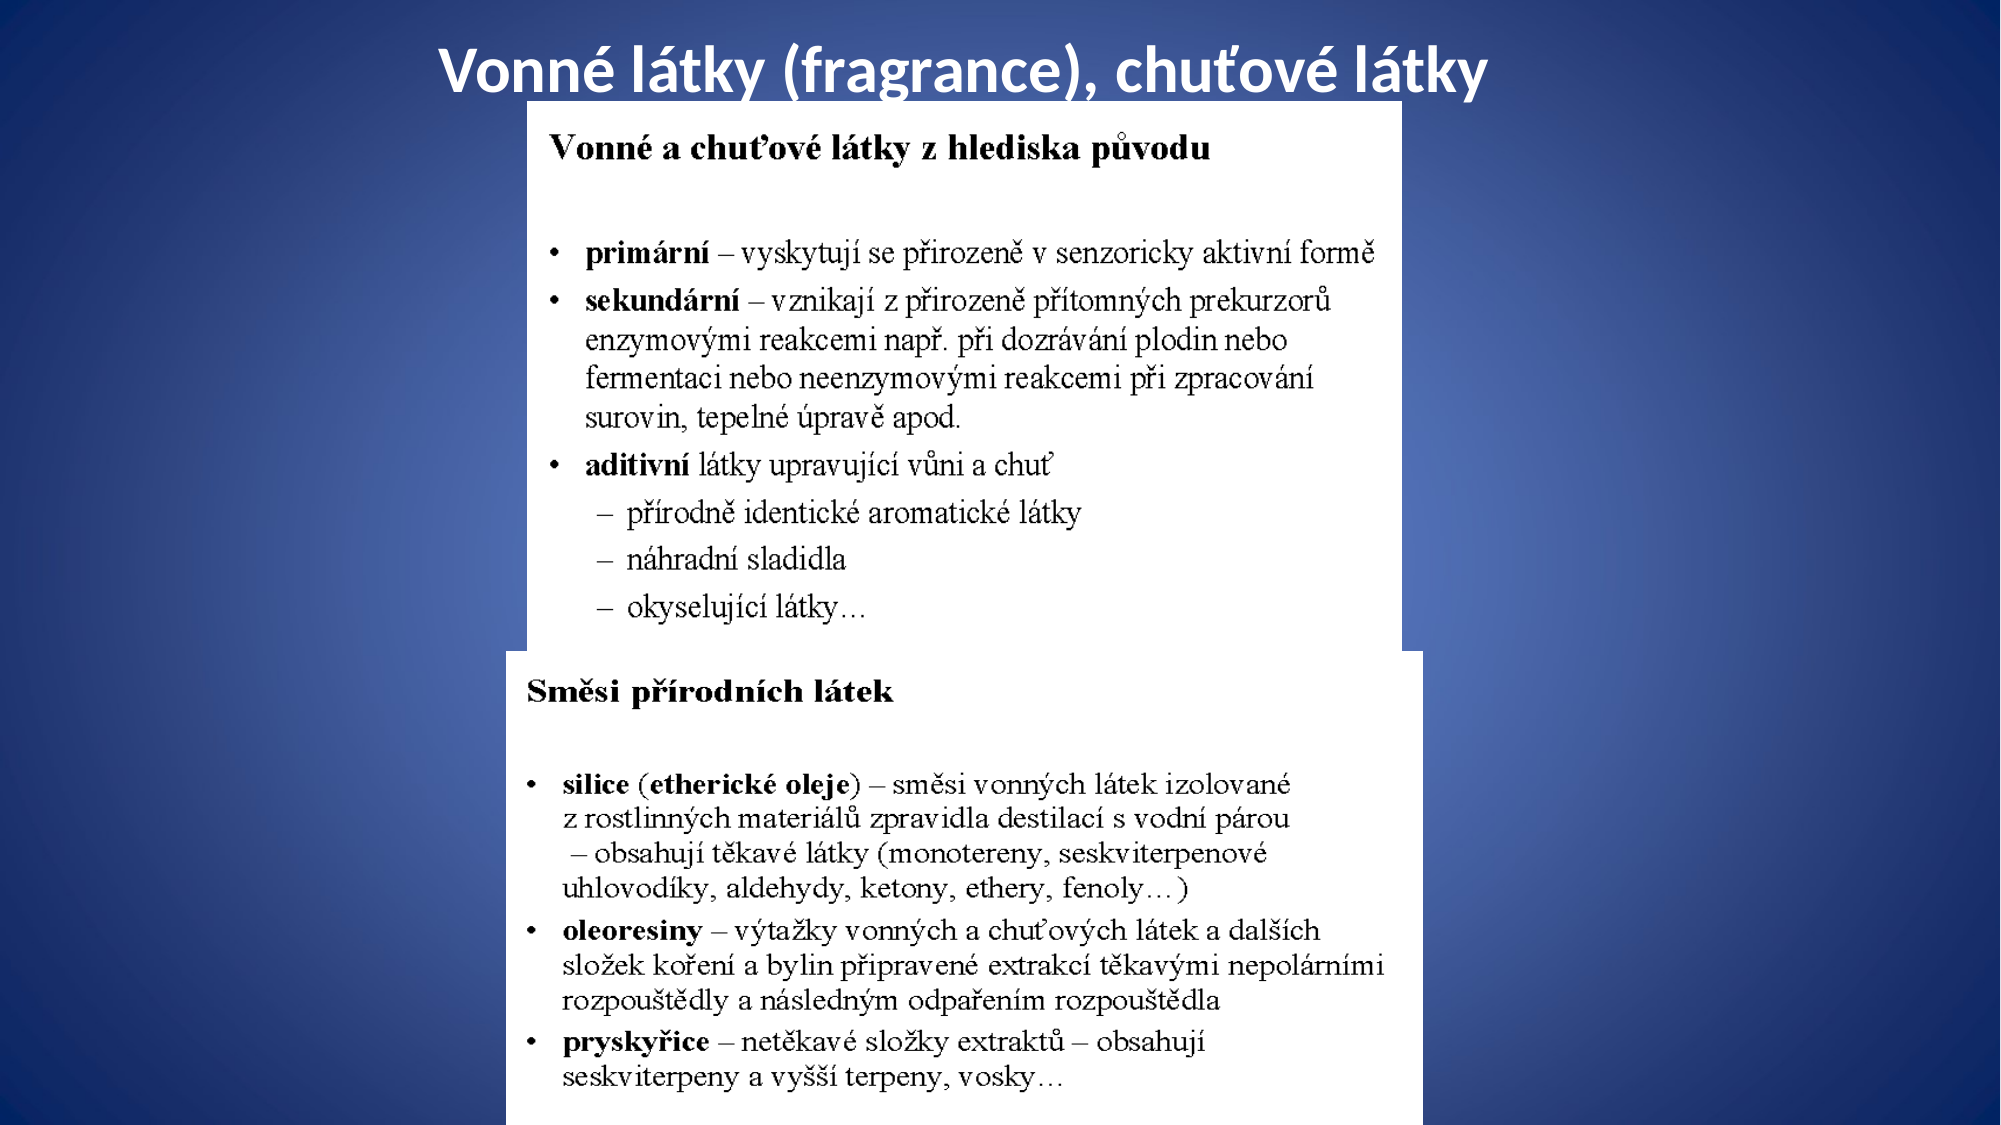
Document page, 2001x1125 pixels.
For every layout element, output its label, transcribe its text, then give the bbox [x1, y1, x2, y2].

picture [0, 0, 2001, 1125]
title Vonné látky (fragrance), chuťové látky [289, 0, 1640, 160]
